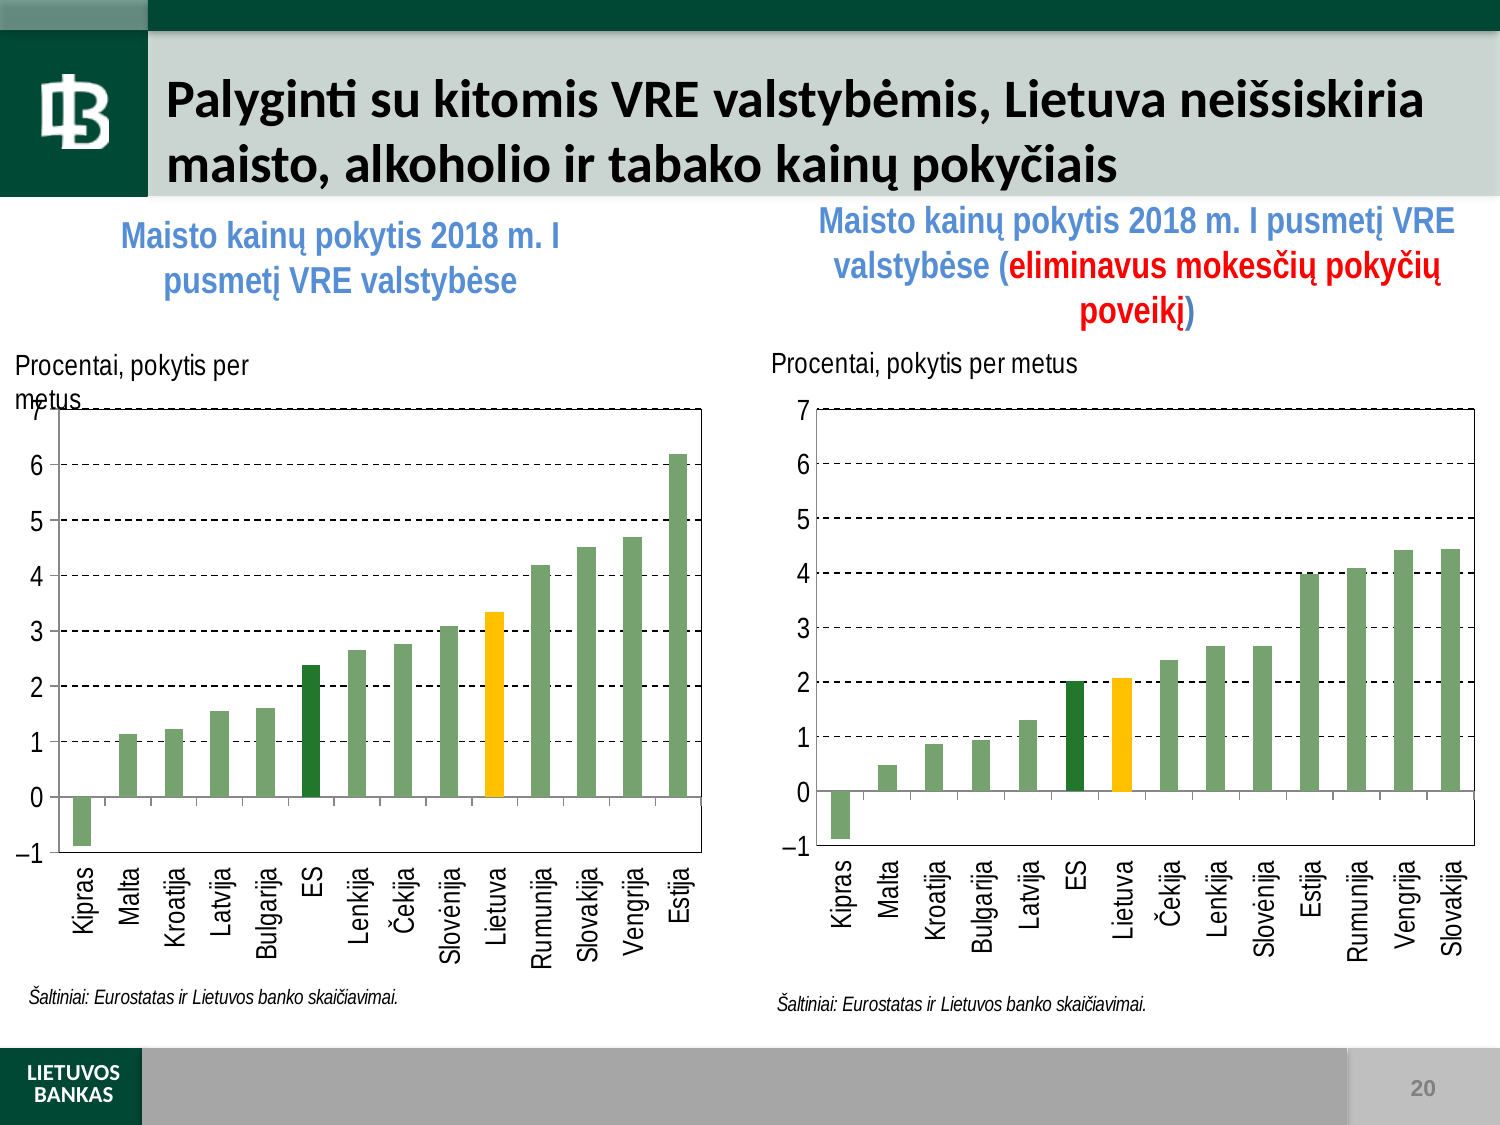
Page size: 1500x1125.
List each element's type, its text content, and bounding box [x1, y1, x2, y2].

text_box Maisto kainų pokytis 2018 m. I pusmetį VRE valstybėse [70, 204, 610, 308]
slide_number 20 [1375, 1065, 1471, 1125]
title Palyginti su kitomis VRE valstybėmis, Lietuva neišsiskiria maisto, alkoholio ir tabako kainų pokyčiais [151, 56, 1471, 190]
chart [755, 338, 1500, 1032]
chart [0, 339, 727, 1023]
text_box Maisto kainų pokytis 2018 m. I pusmetį VRE valstybėse (eliminavus mokesčių pokyčių poveikį) [800, 190, 1474, 336]
